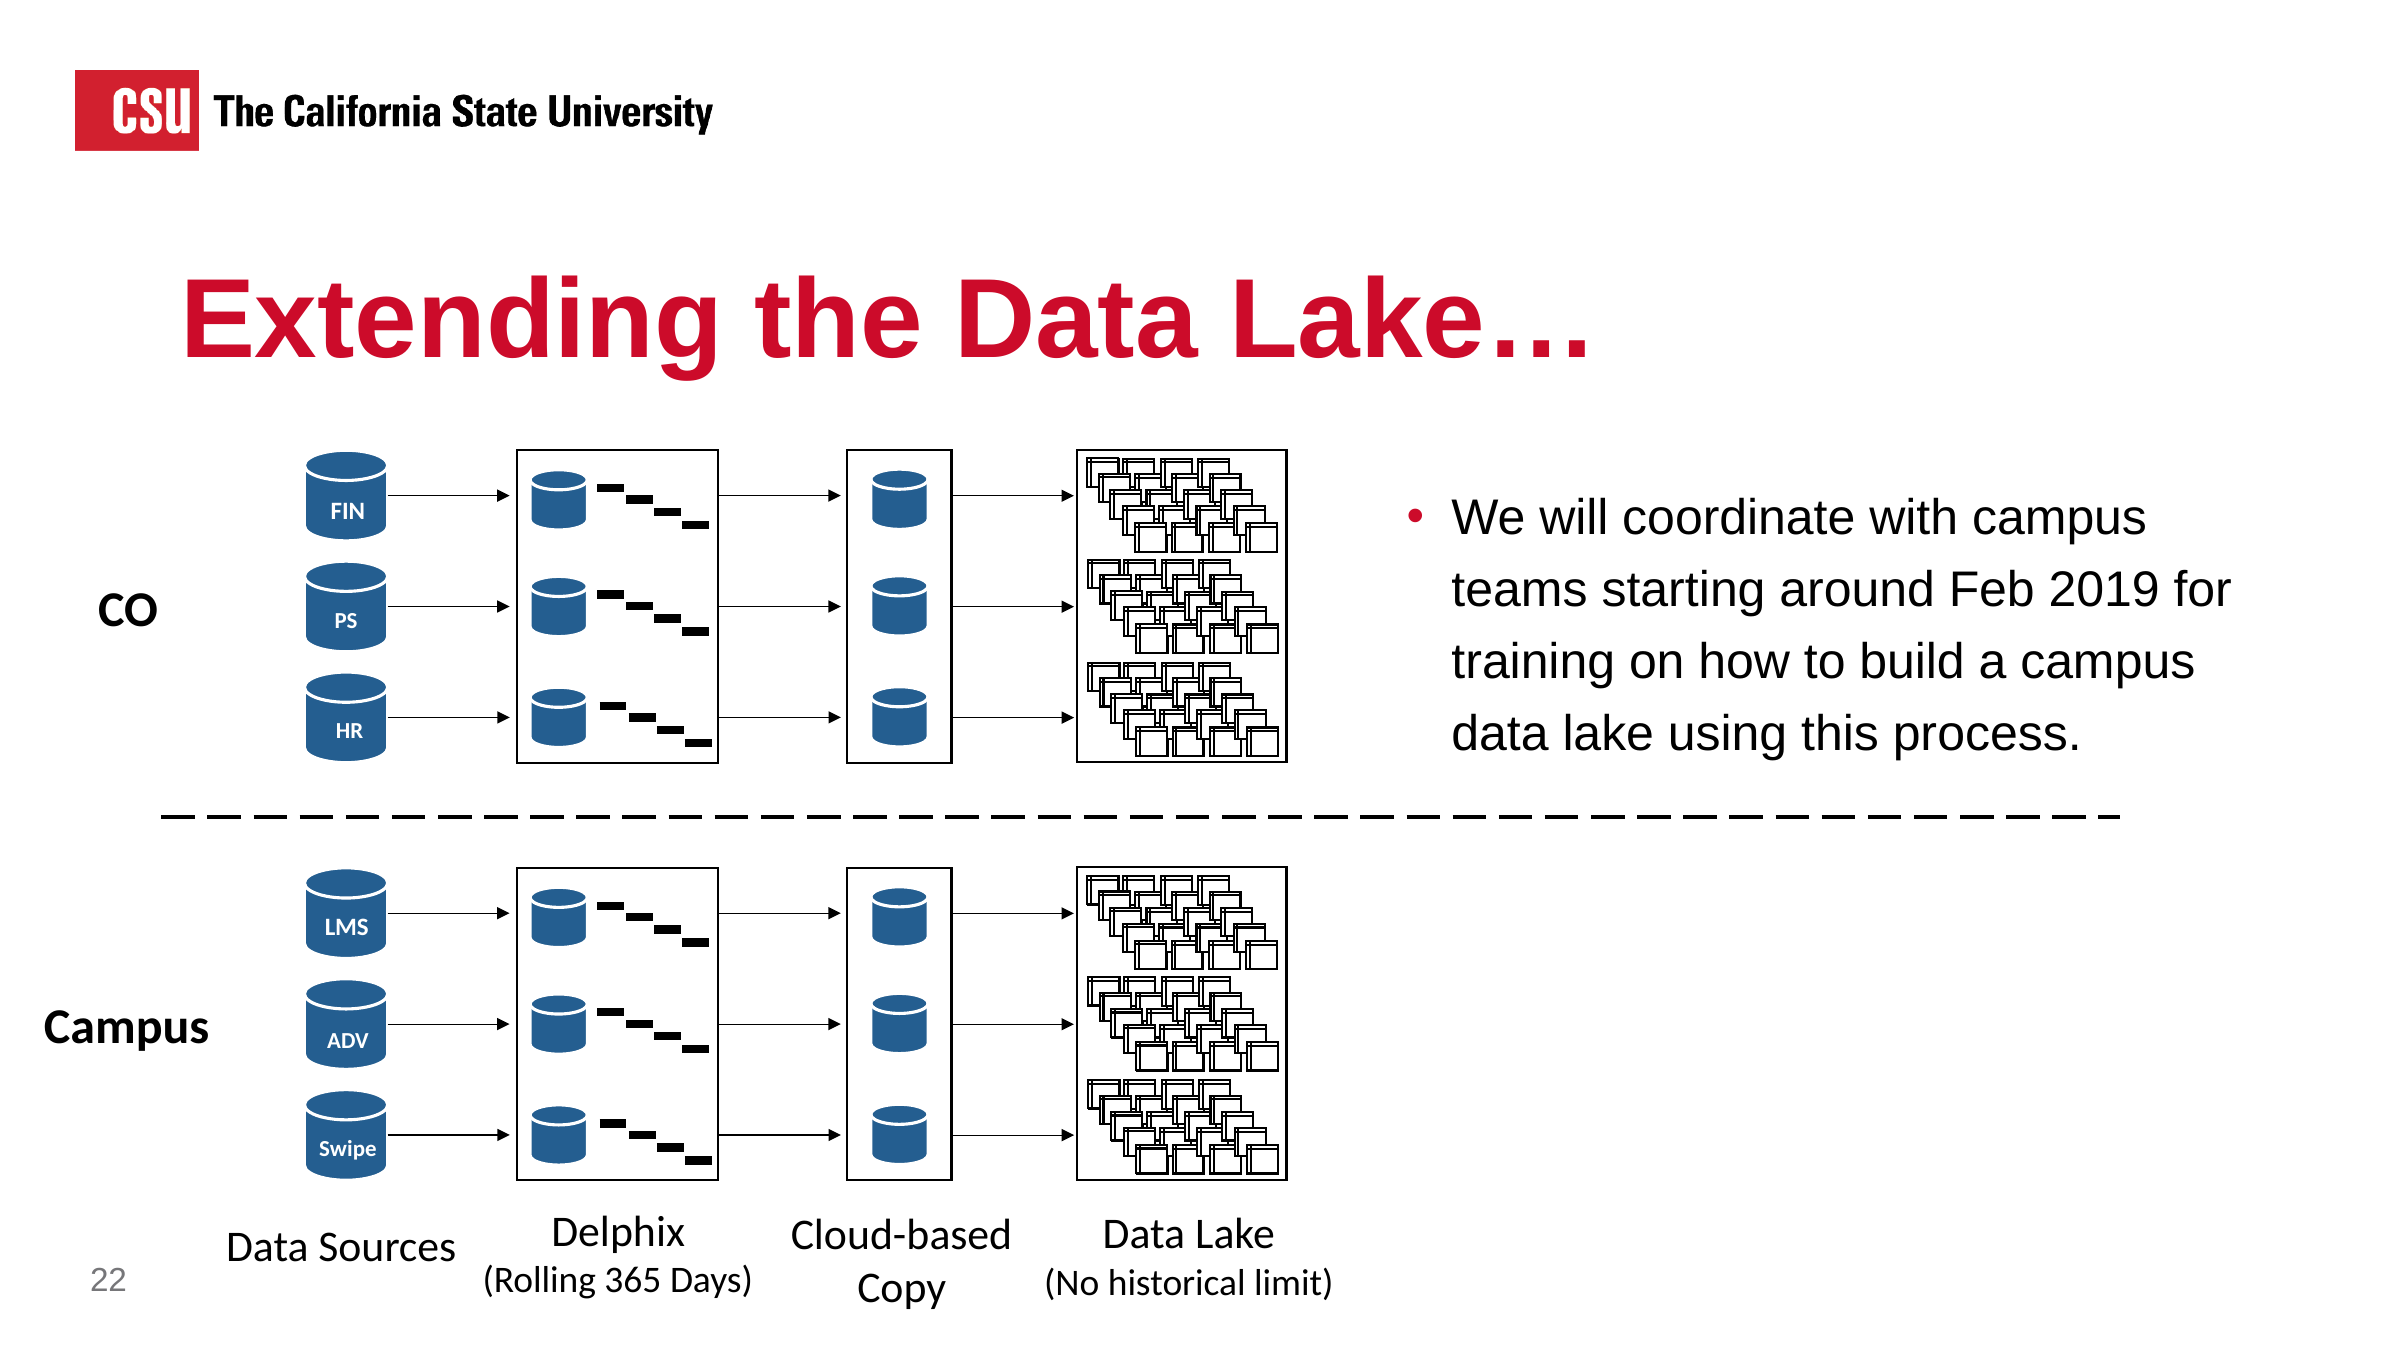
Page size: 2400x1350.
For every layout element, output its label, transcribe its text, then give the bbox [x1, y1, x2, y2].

text_box Data Sources [211, 1210, 452, 1278]
slide_number 22 [75, 1241, 316, 1314]
picture [75, 70, 713, 151]
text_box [304, 449, 1288, 763]
text_box Cloud-based Copy [773, 1198, 1030, 1319]
text_box Campus [5, 985, 248, 1061]
text_box Data Lake (No historical limit) [1020, 1197, 1358, 1310]
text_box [304, 867, 1288, 1181]
list Extending the Data Lake… [180, 229, 2237, 382]
text_box Delphix (Rolling 365 Days) [452, 1195, 784, 1308]
text_box CO [40, 569, 216, 645]
list We will coordinate with campus teams starting around Feb 2019 for training on how to build a campus data lake using this process. [1406, 442, 2337, 758]
